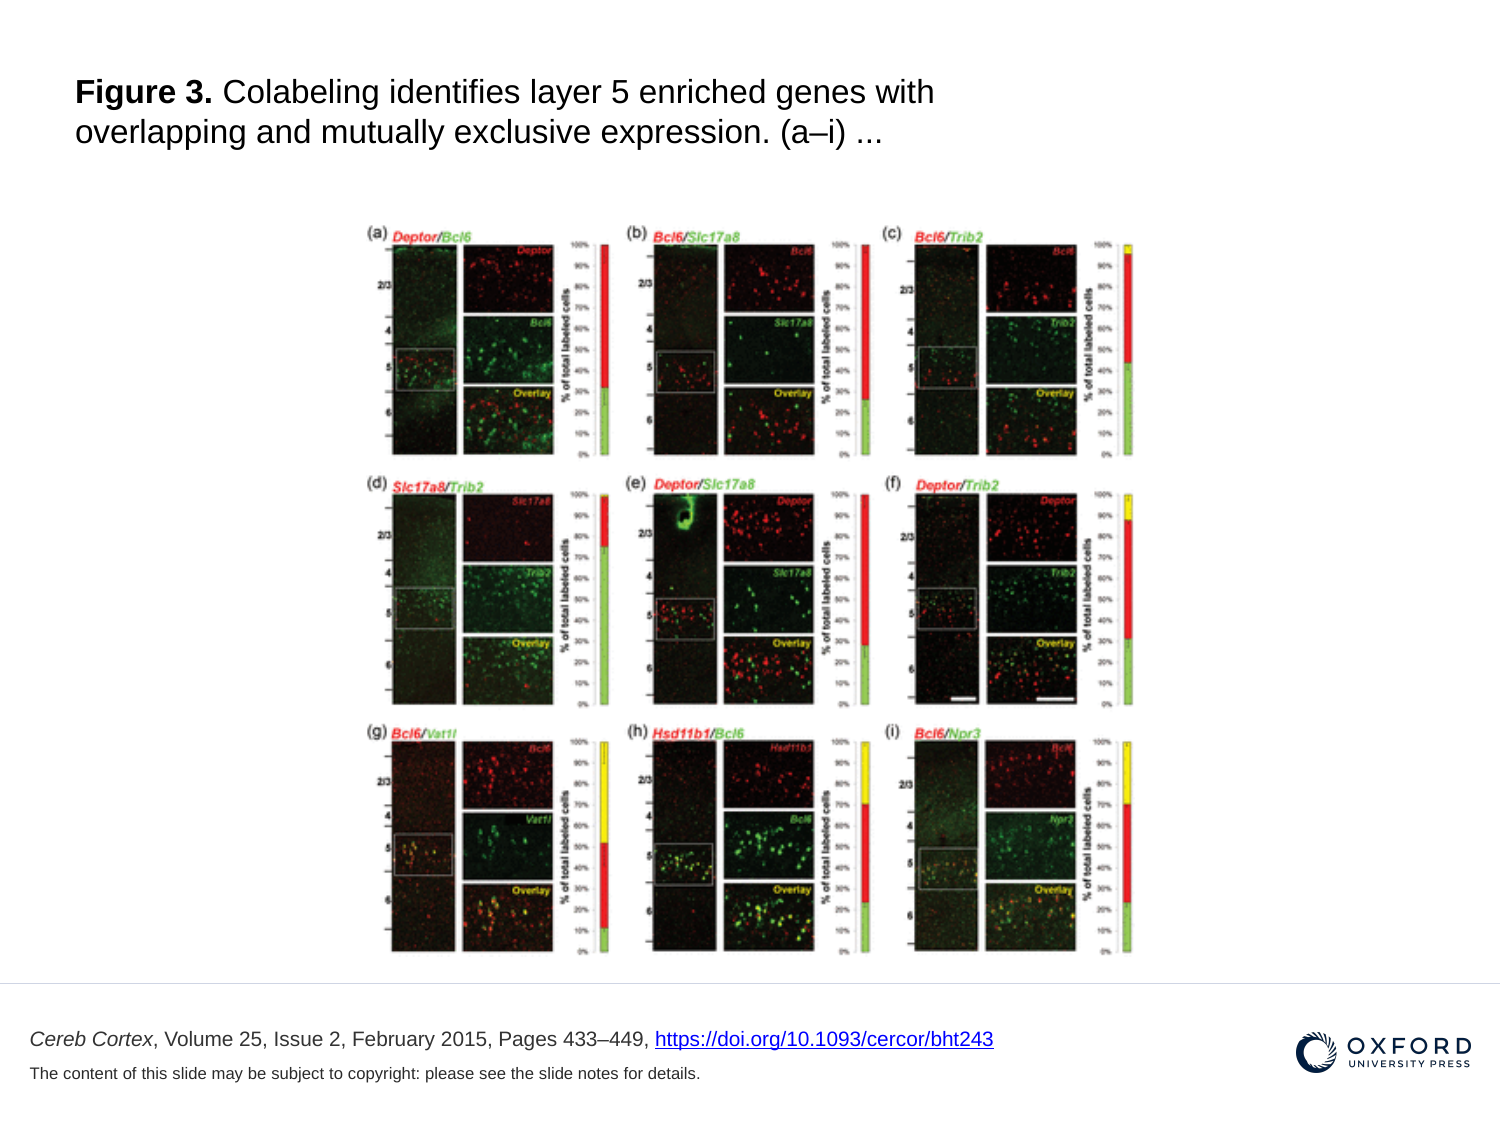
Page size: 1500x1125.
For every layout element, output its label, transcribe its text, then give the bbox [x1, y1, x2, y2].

picture [366, 224, 1135, 957]
footer Cereb Cortex, Volume 25, Issue 2, February 2015, Pages 433–449, https://doi.org/10.1093/cercor/bht243 The content of this slide may be subject to copyright: please see the slide notes for details. [0, 983, 1260, 1125]
picture [1296, 1032, 1471, 1073]
title Figure 3. Colabeling identifies layer 5 enriched genes with overlapping and mutually exclusive expression. (a–i) ... [75, 69, 1078, 171]
